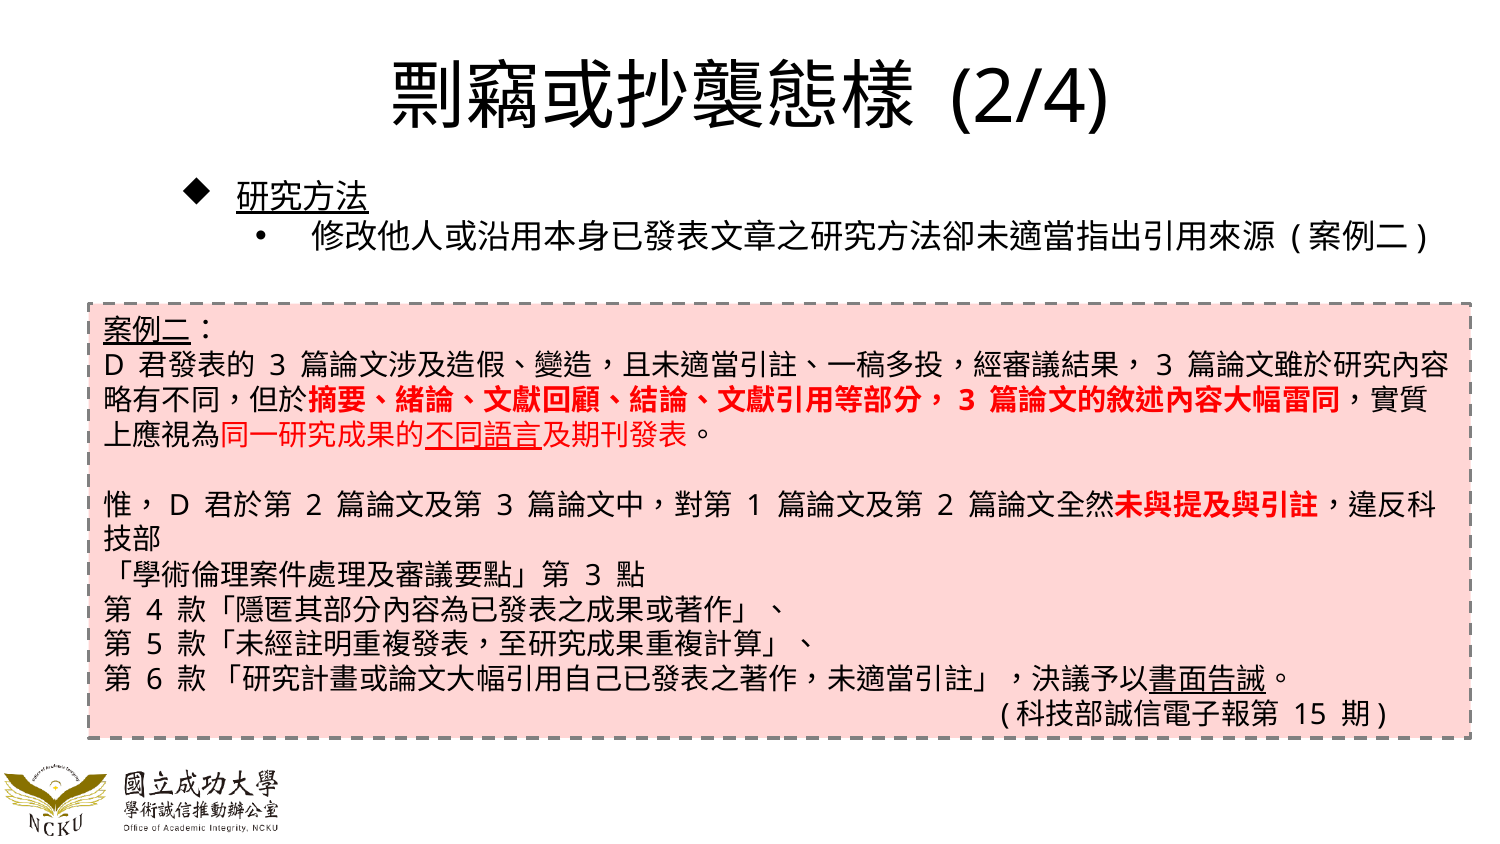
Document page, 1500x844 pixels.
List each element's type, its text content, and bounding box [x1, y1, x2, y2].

list 剽竊或抄襲態樣 (2/4) [0, 45, 1500, 140]
text_box 案例二： D 君發表的 3 篇論文涉及造假、變造，且未適當引註、一稿多投，經審議結果，3 篇論文雖於研究內容略有不同，但於摘要、緒論、文獻回顧、結論、文獻引用等部分，3 篇論文的敘述內容大幅雷同，實質上應視為同一研究成果的不同語言及期刊發表。 惟，D 君於第 2 篇論文及第 3 篇論文中，對第 1 篇論文及第 2 篇論文全然未與提及與引註，違反科技部 「學術倫理案件處理及審議要點」第 3 點 第 4 款「隱匿其部分內容為已發表之成果或著作」、 第 5 款「未經註明重複發表，至研究成果重複計算」、 第 6 款 「研究計畫或論文大幅引用自己已發表之著作，未適當引註」，決議予以書面告誡。 (科技部誠信電子報第 15 期) [88, 303, 1471, 738]
picture [3, 764, 278, 836]
text_box 研究方法 修改他人或沿用本身已發表文章之研究方法卻未適當指出引用來源 (案例二) [165, 168, 1447, 263]
